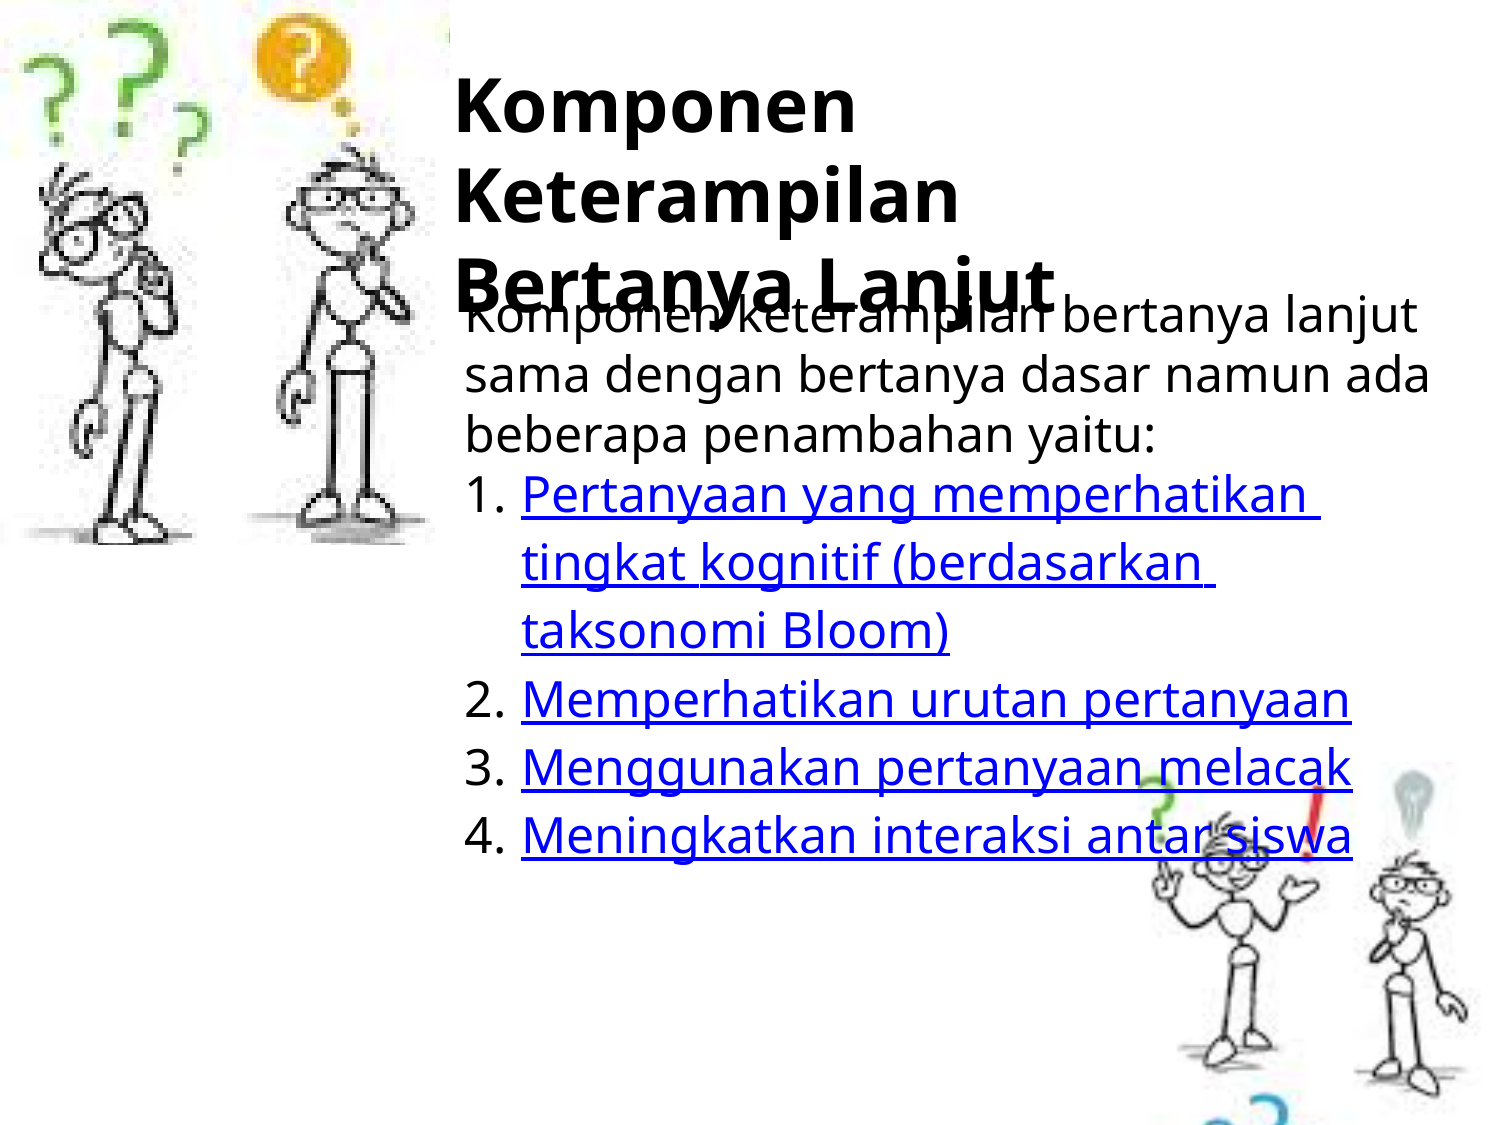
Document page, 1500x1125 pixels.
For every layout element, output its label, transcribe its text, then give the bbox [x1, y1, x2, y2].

picture [0, 0, 451, 545]
picture [1137, 762, 1500, 1125]
text_box Komponen Keterampilan Bertanya Lanjut [454, 49, 1325, 274]
text_box Komponen keterampilan bertanya lanjut sama dengan bertanya dasar namun ada beberapa penambahan yaitu: Pertanyaan yang memperhatikan tingkat kognitif (berdasarkan taksonomi Bloom) Memperhatikan urutan pertanyaan Menggunakan pertanyaan melacak Meningkatkan interaksi antar siswa [450, 274, 1450, 925]
